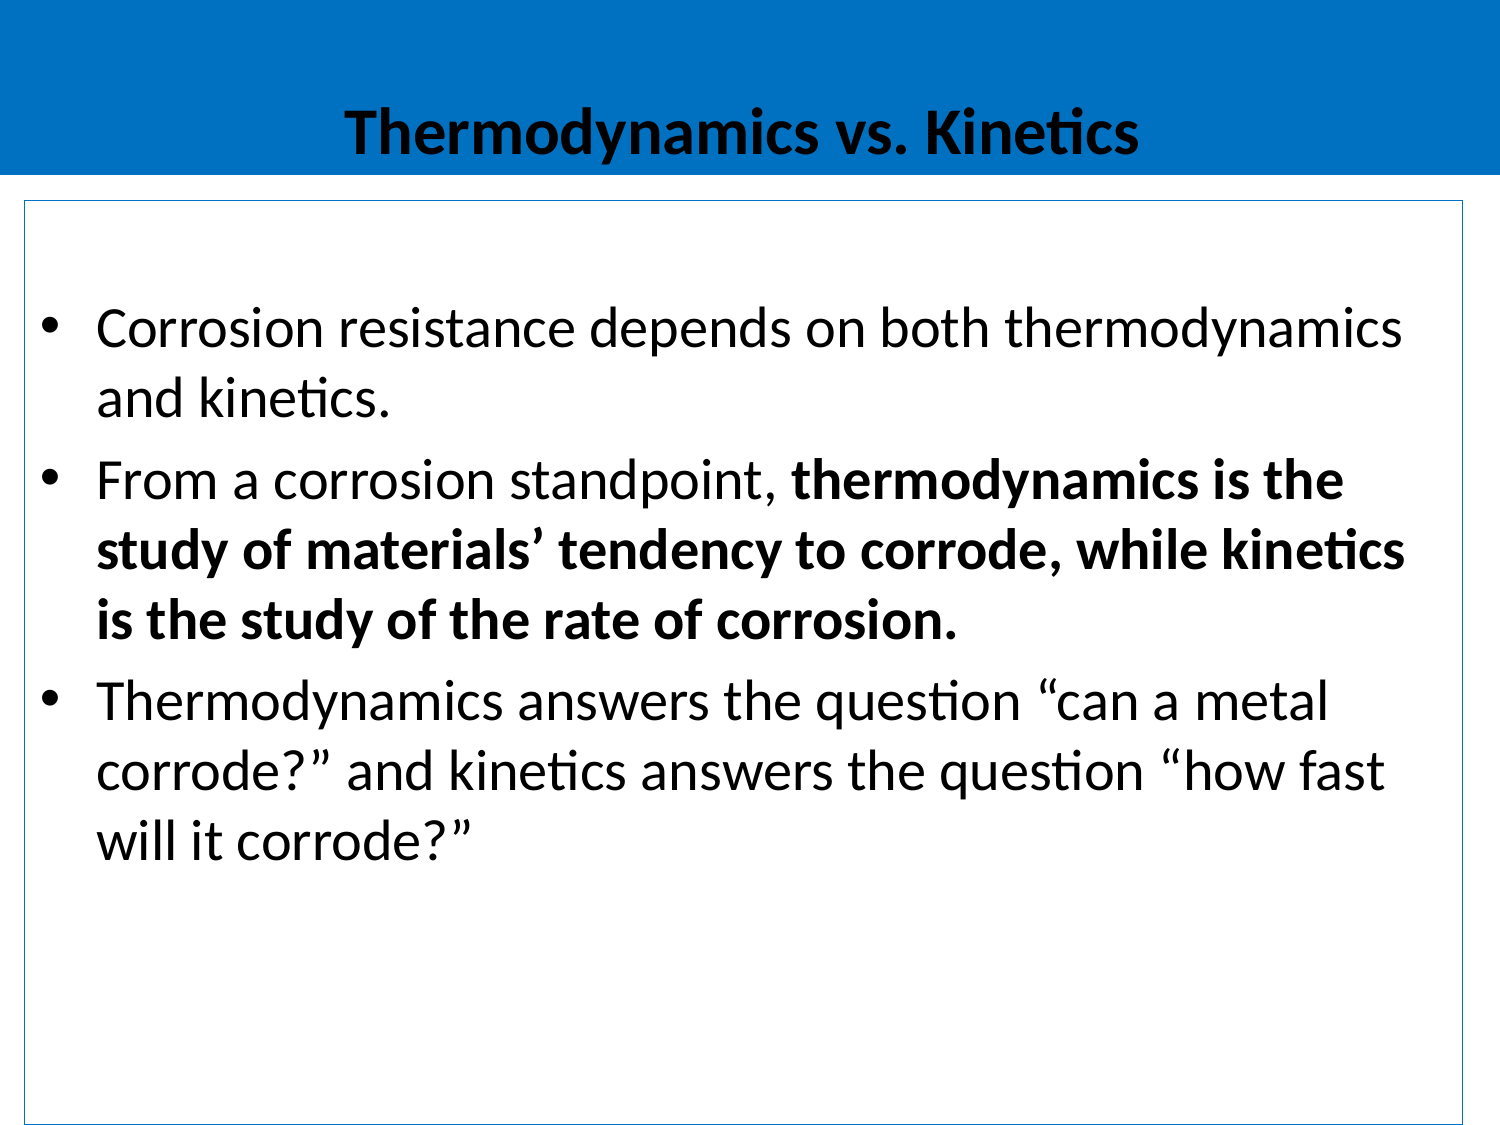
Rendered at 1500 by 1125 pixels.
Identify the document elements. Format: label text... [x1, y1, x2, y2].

list Corrosion resistance depends on both thermodynamics and kinetics. From a corrosion standpoint, thermodynamics is the study of materials’ tendency to corrode, while kinetics is the study of the rate of corrosion. Thermodynamics answers the question “can a metal corrode?” and kinetics answers the question “how fast will it corrode?” [24, 200, 1463, 1125]
title Thermodynamics vs. Kinetics [0, 0, 1500, 175]
